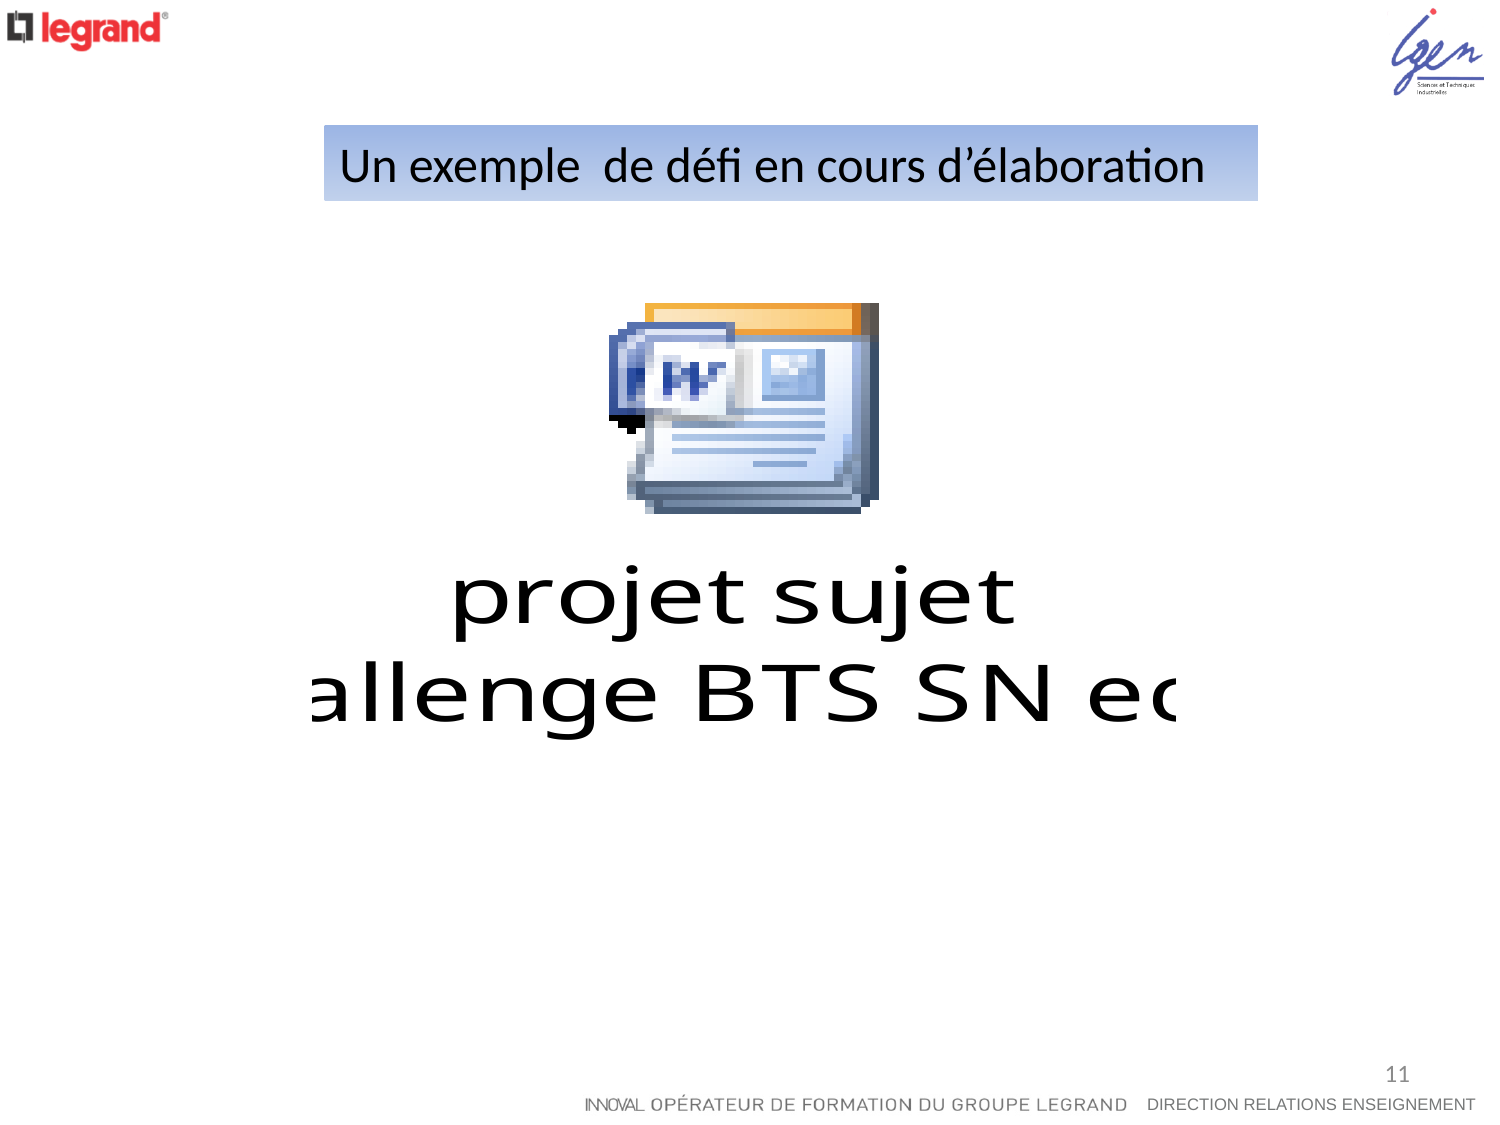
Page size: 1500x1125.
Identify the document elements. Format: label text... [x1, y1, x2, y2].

picture [1387, 7, 1484, 97]
slide_number 11 [1074, 1042, 1425, 1103]
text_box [312, 303, 1176, 835]
text_box Un exemple de défi en cours d’élaboration [324, 125, 1258, 201]
picture [5, 7, 172, 55]
picture [572, 1088, 1127, 1119]
